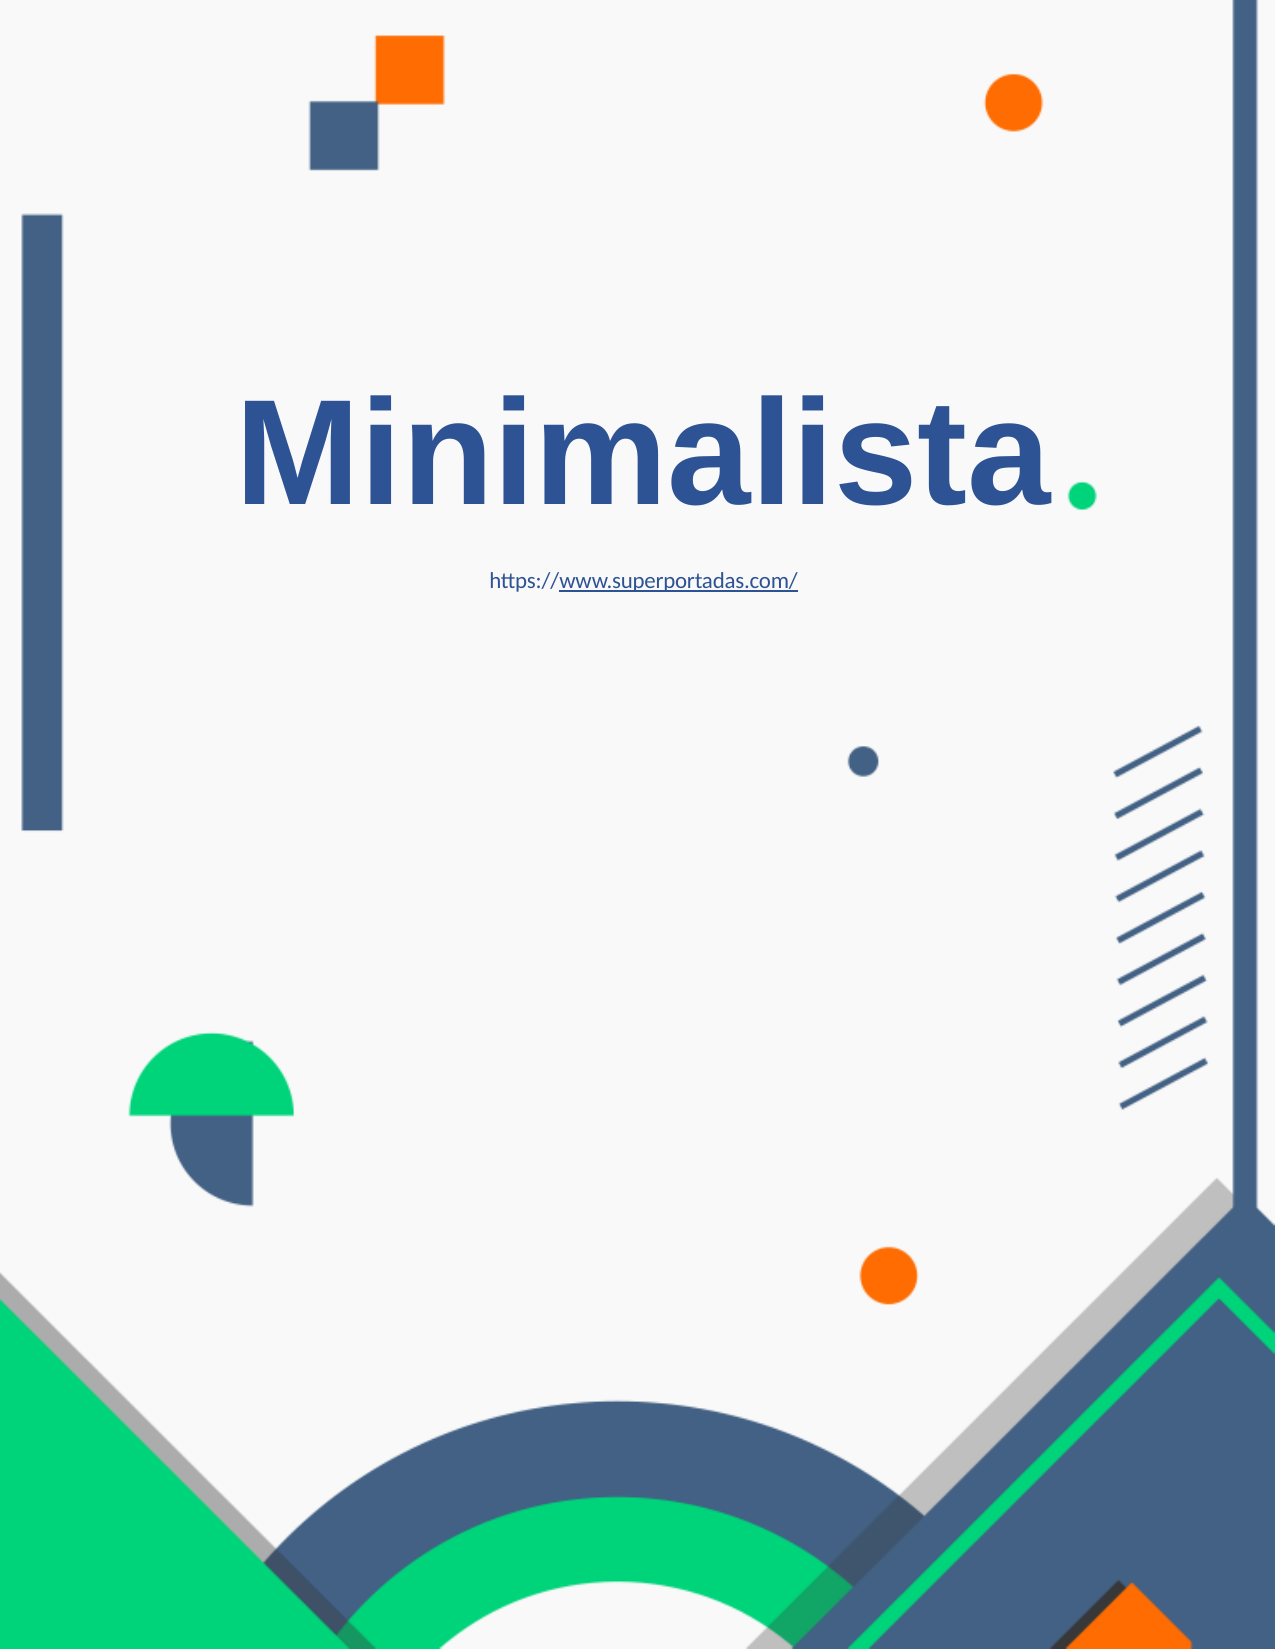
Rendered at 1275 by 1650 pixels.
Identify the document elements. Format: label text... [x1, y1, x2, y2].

title Minimalista https://www.superportadas.com/ [221, 352, 1054, 630]
picture [0, 0, 1275, 1649]
